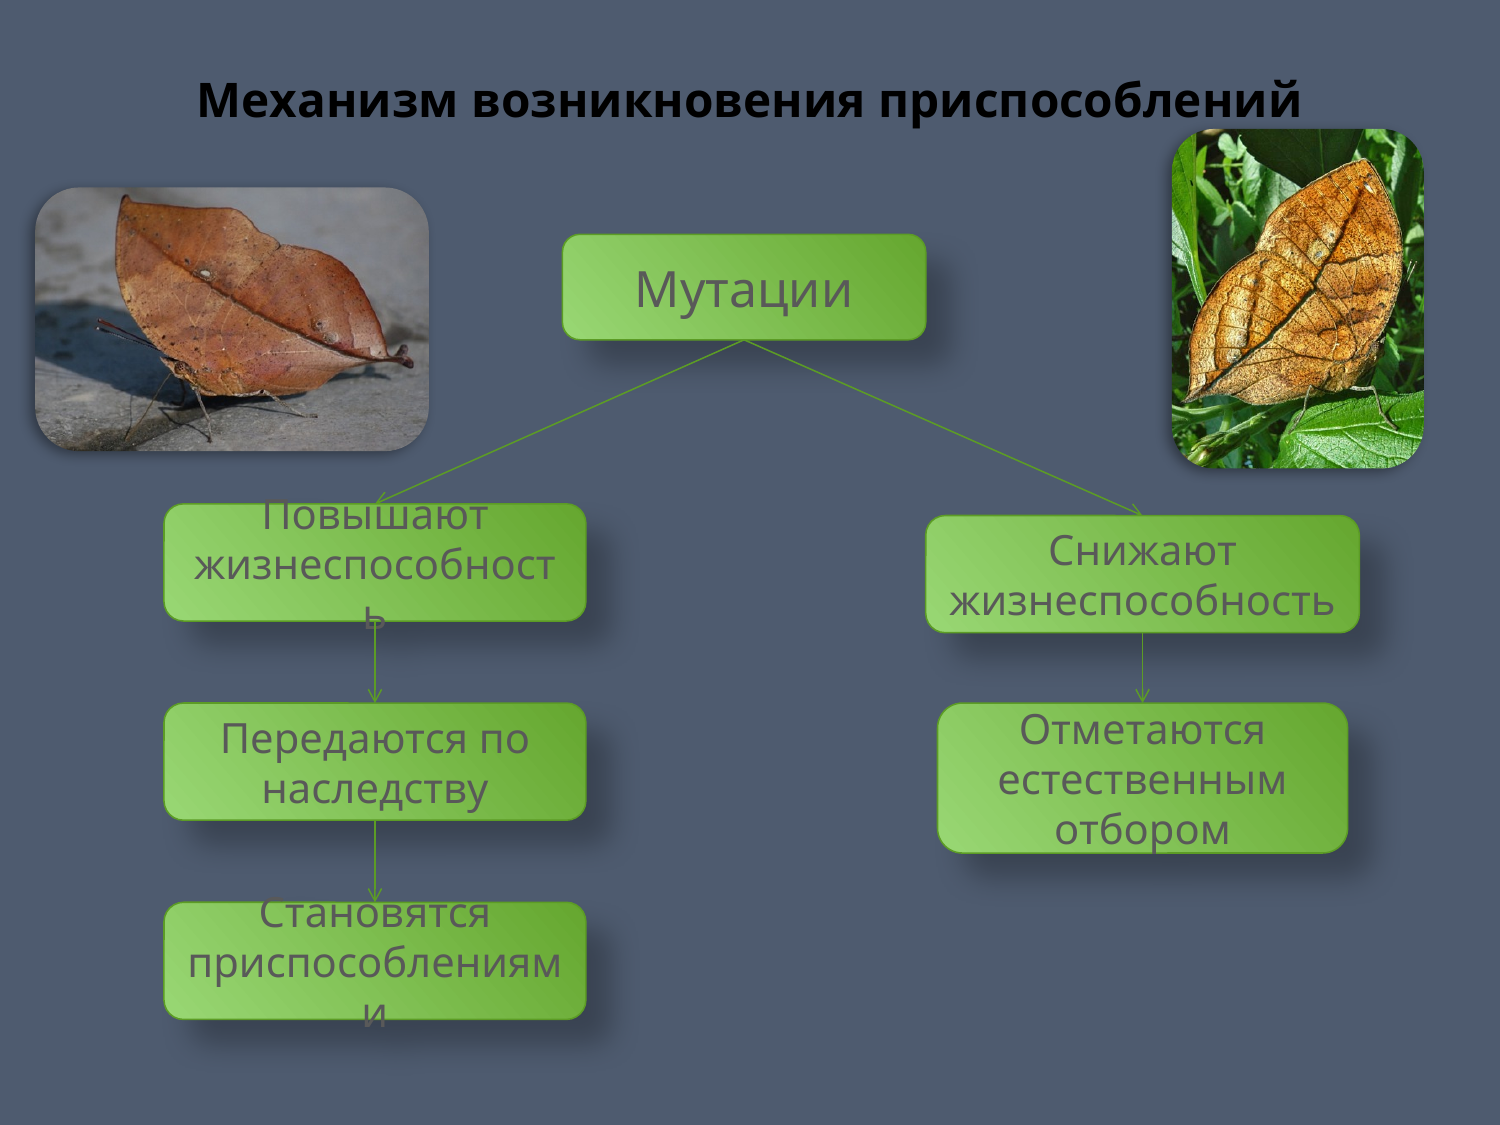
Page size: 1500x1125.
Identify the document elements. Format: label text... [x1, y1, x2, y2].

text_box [855, 228, 1032, 628]
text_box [477, 237, 642, 607]
text_box Снижают жизнеспособность [1075, 514, 1361, 634]
text_box Передаются по наследству [163, 702, 587, 821]
picture [1127, 128, 1468, 469]
text_box Становятся приспособлениями [163, 901, 587, 1021]
text_box Отметаются естественным отбором [936, 702, 1349, 854]
text_box Повышают жизнеспособность [163, 503, 487, 622]
title Механизм возникновения приспособлений [75, 45, 1425, 153]
picture [34, 187, 430, 452]
text_box Мутации [569, 233, 855, 341]
